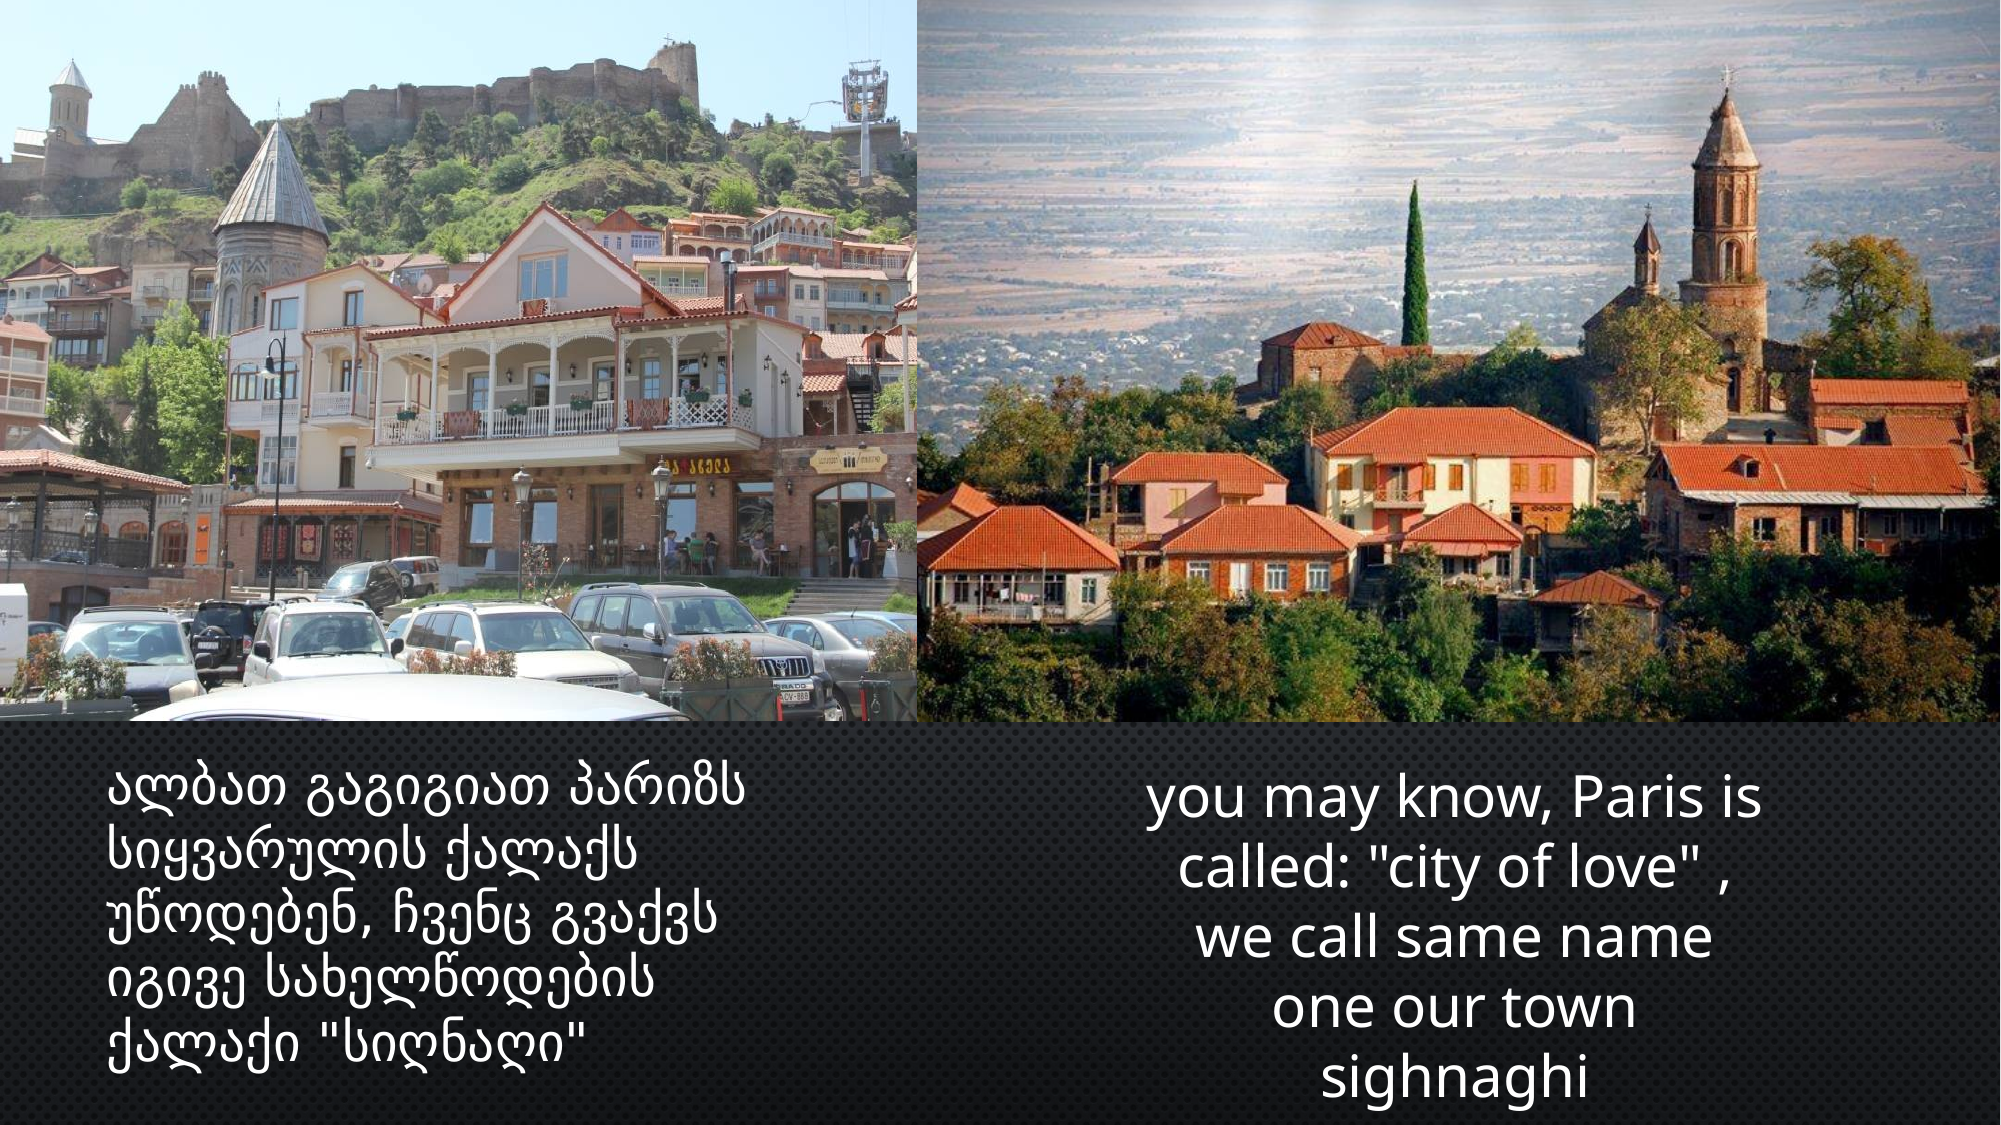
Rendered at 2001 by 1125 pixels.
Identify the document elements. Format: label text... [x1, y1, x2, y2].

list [916, 0, 2000, 722]
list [0, 0, 916, 721]
text_box you may know, Paris is called: "city of love" , we call same name one our town sighnaghi [1121, 751, 1789, 1117]
title ალბათ გაგიგიათ პარიზს სიყვარულის ქალაქს უწოდებენ, ჩვენც გვაქვს იგივე სახელწოდების ქალაქი "სიღნაღი" [91, 741, 825, 1081]
